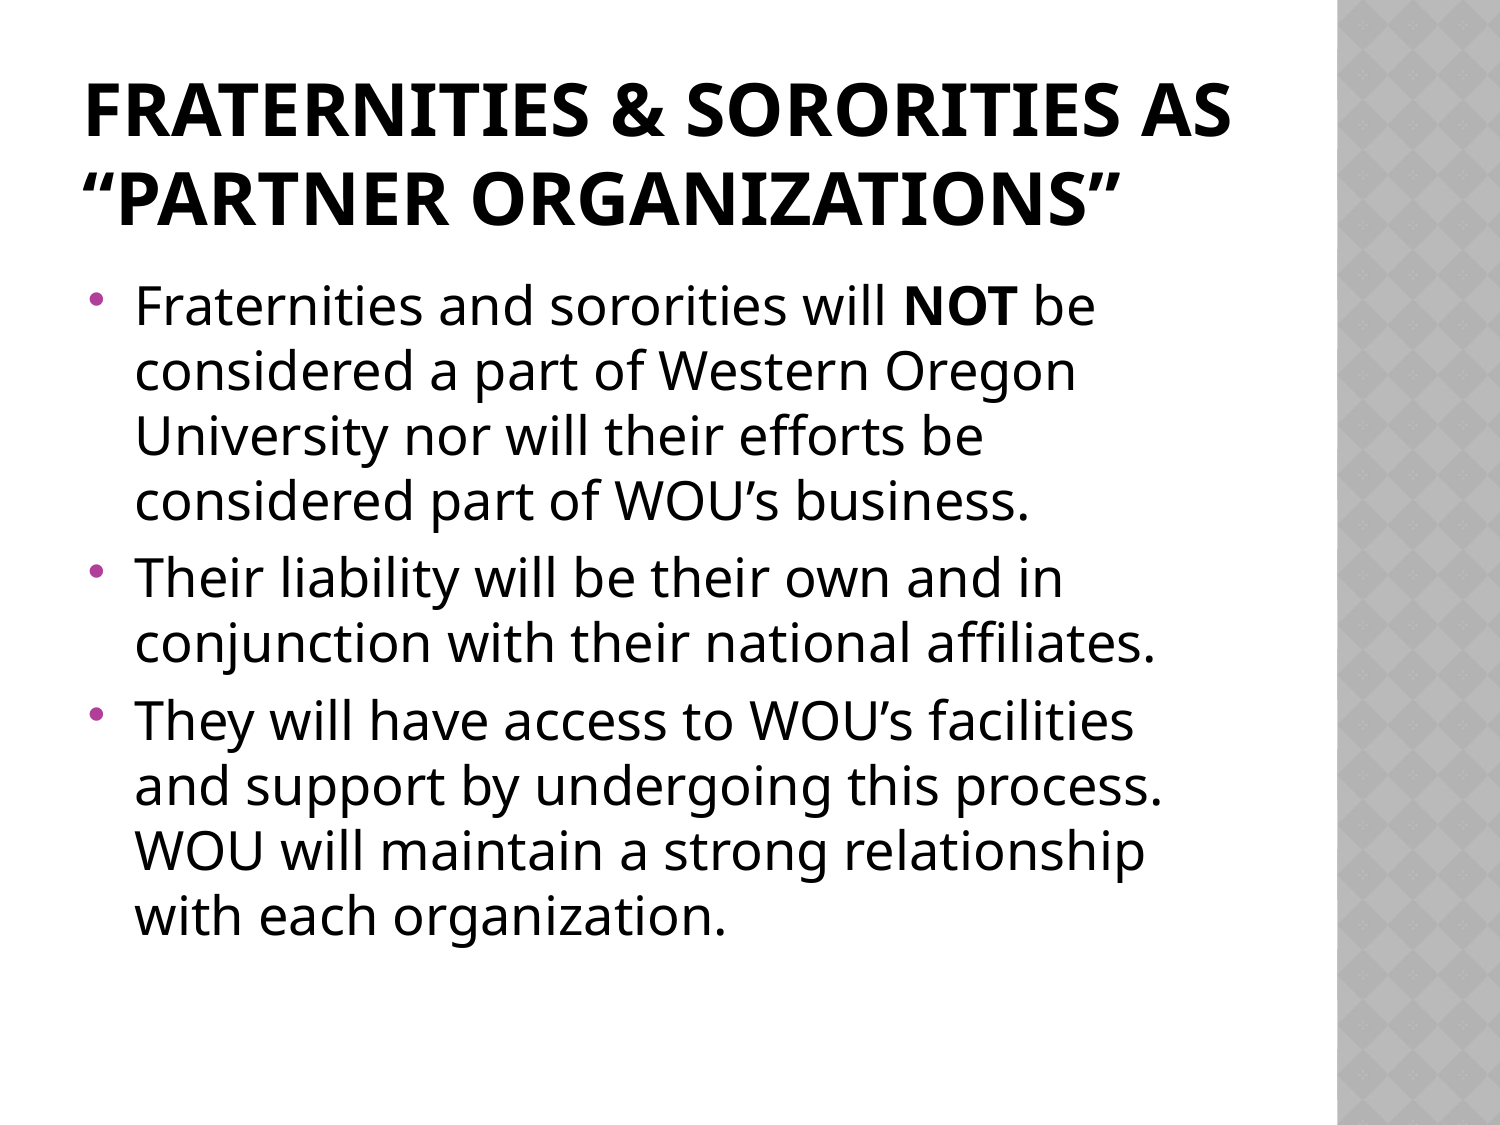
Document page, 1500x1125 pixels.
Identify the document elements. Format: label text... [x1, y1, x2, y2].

title Fraternities & sororities as “Partner organizations” [75, 52, 1263, 240]
list Fraternities and sororities will NOT be considered a part of Western Oregon University nor will their efforts be considered part of WOU’s business. Their liability will be their own and in conjunction with their national affiliates. They will have access to WOU’s facilities and support by undergoing this process. WOU will maintain a strong relationship with each organization. [75, 264, 1263, 1059]
